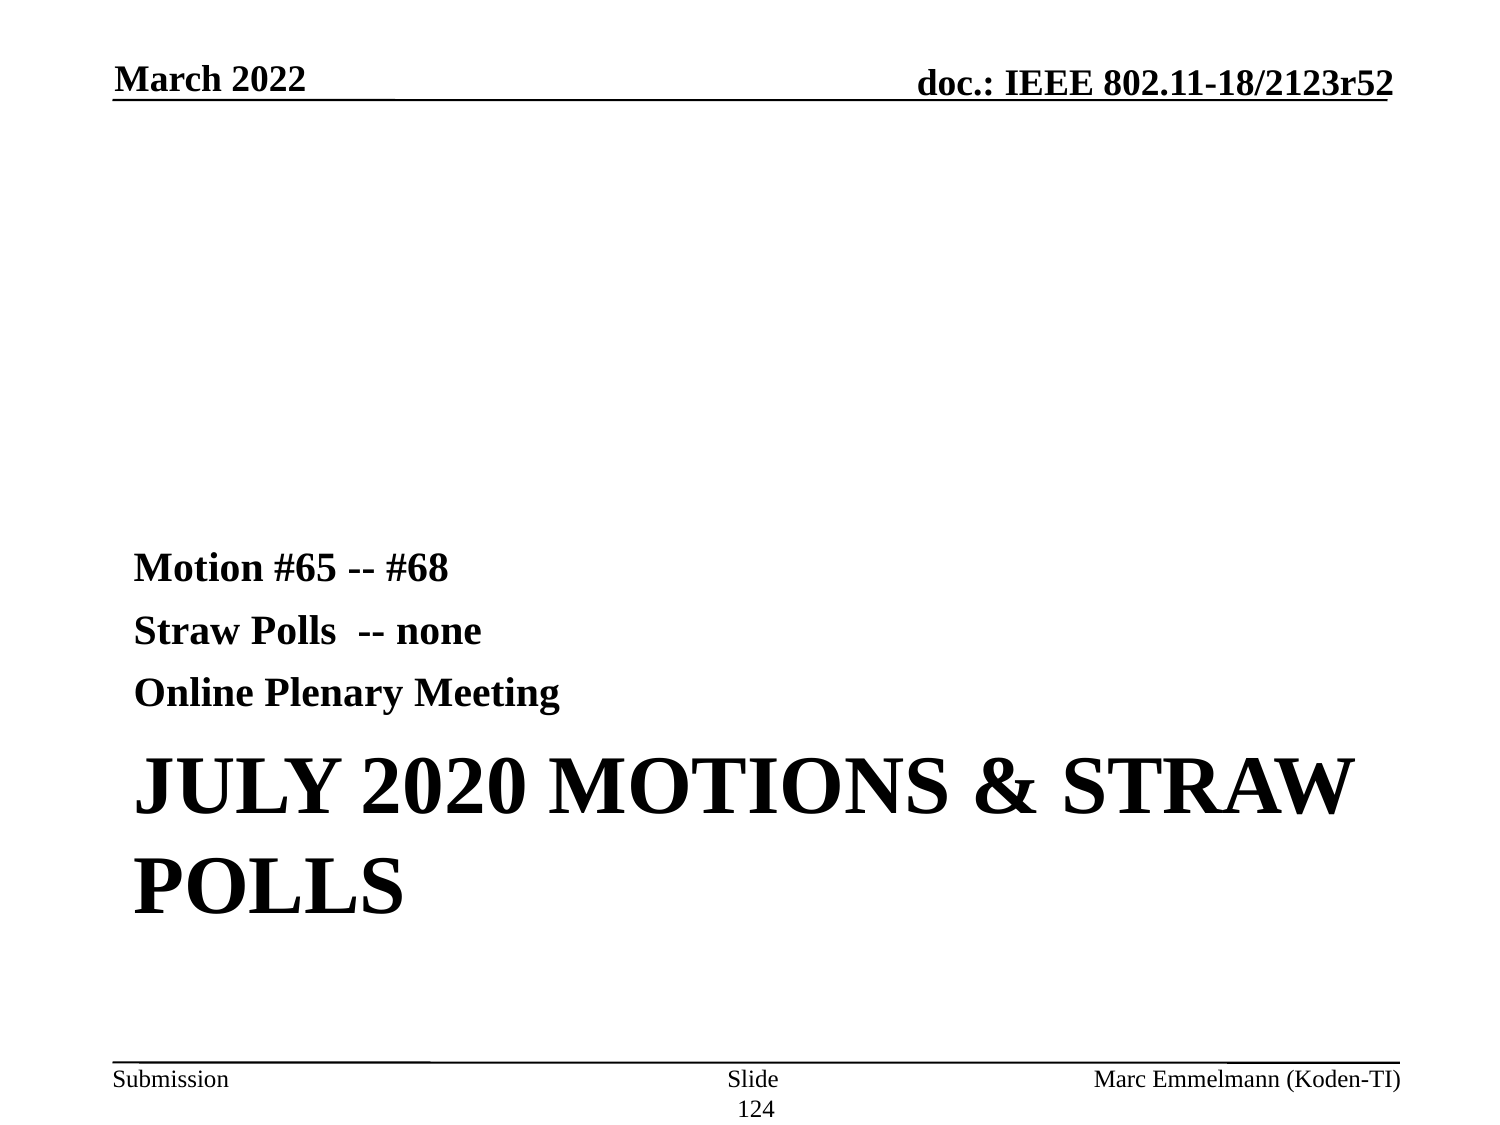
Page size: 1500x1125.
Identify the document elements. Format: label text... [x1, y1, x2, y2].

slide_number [114, 54, 423, 100]
footer Marc Emmelmann (Koden-TI) [878, 1061, 1402, 1093]
slide_number Slide 124 [712, 1061, 800, 1123]
list Motion #65 -- #68 Straw Polls -- none Online Plenary Meeting [118, 476, 1394, 724]
title July 2020 Motions & Straw Polls [118, 724, 1394, 947]
